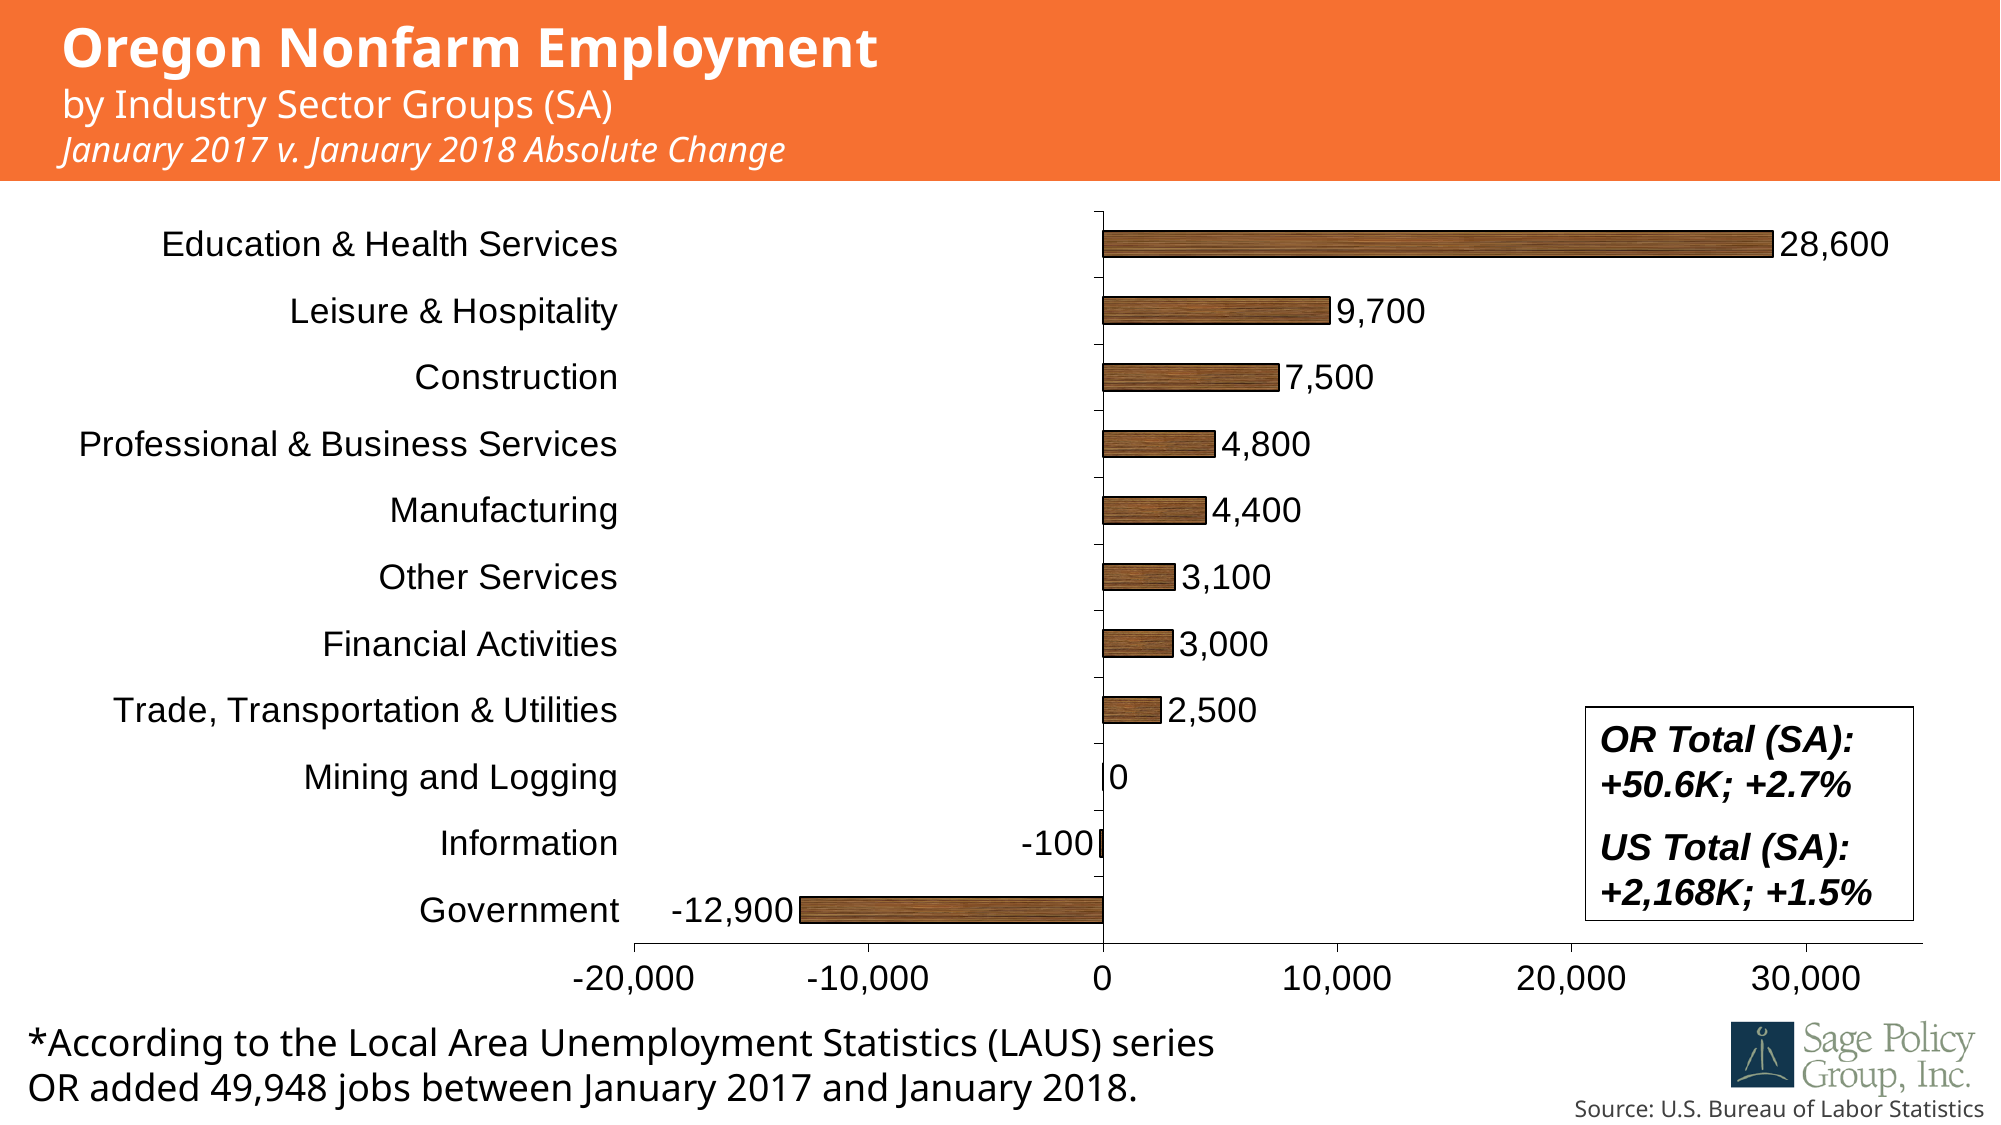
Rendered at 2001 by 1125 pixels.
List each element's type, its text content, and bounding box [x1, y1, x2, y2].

chart [10, 192, 1991, 1018]
list Source: U.S. Bureau of Labor Statistics [1140, 1090, 2000, 1125]
picture [1722, 1018, 1985, 1090]
text_box *According to the Local Area Unemployment Statistics (LAUS) series OR added 49,948 jobs between January 2017 and January 2018. [12, 1018, 1490, 1117]
title Oregon Nonfarm Employment by Industry Sector Groups (SA) January 2017 v. January 2018 Absolute Change [46, 6, 1772, 180]
